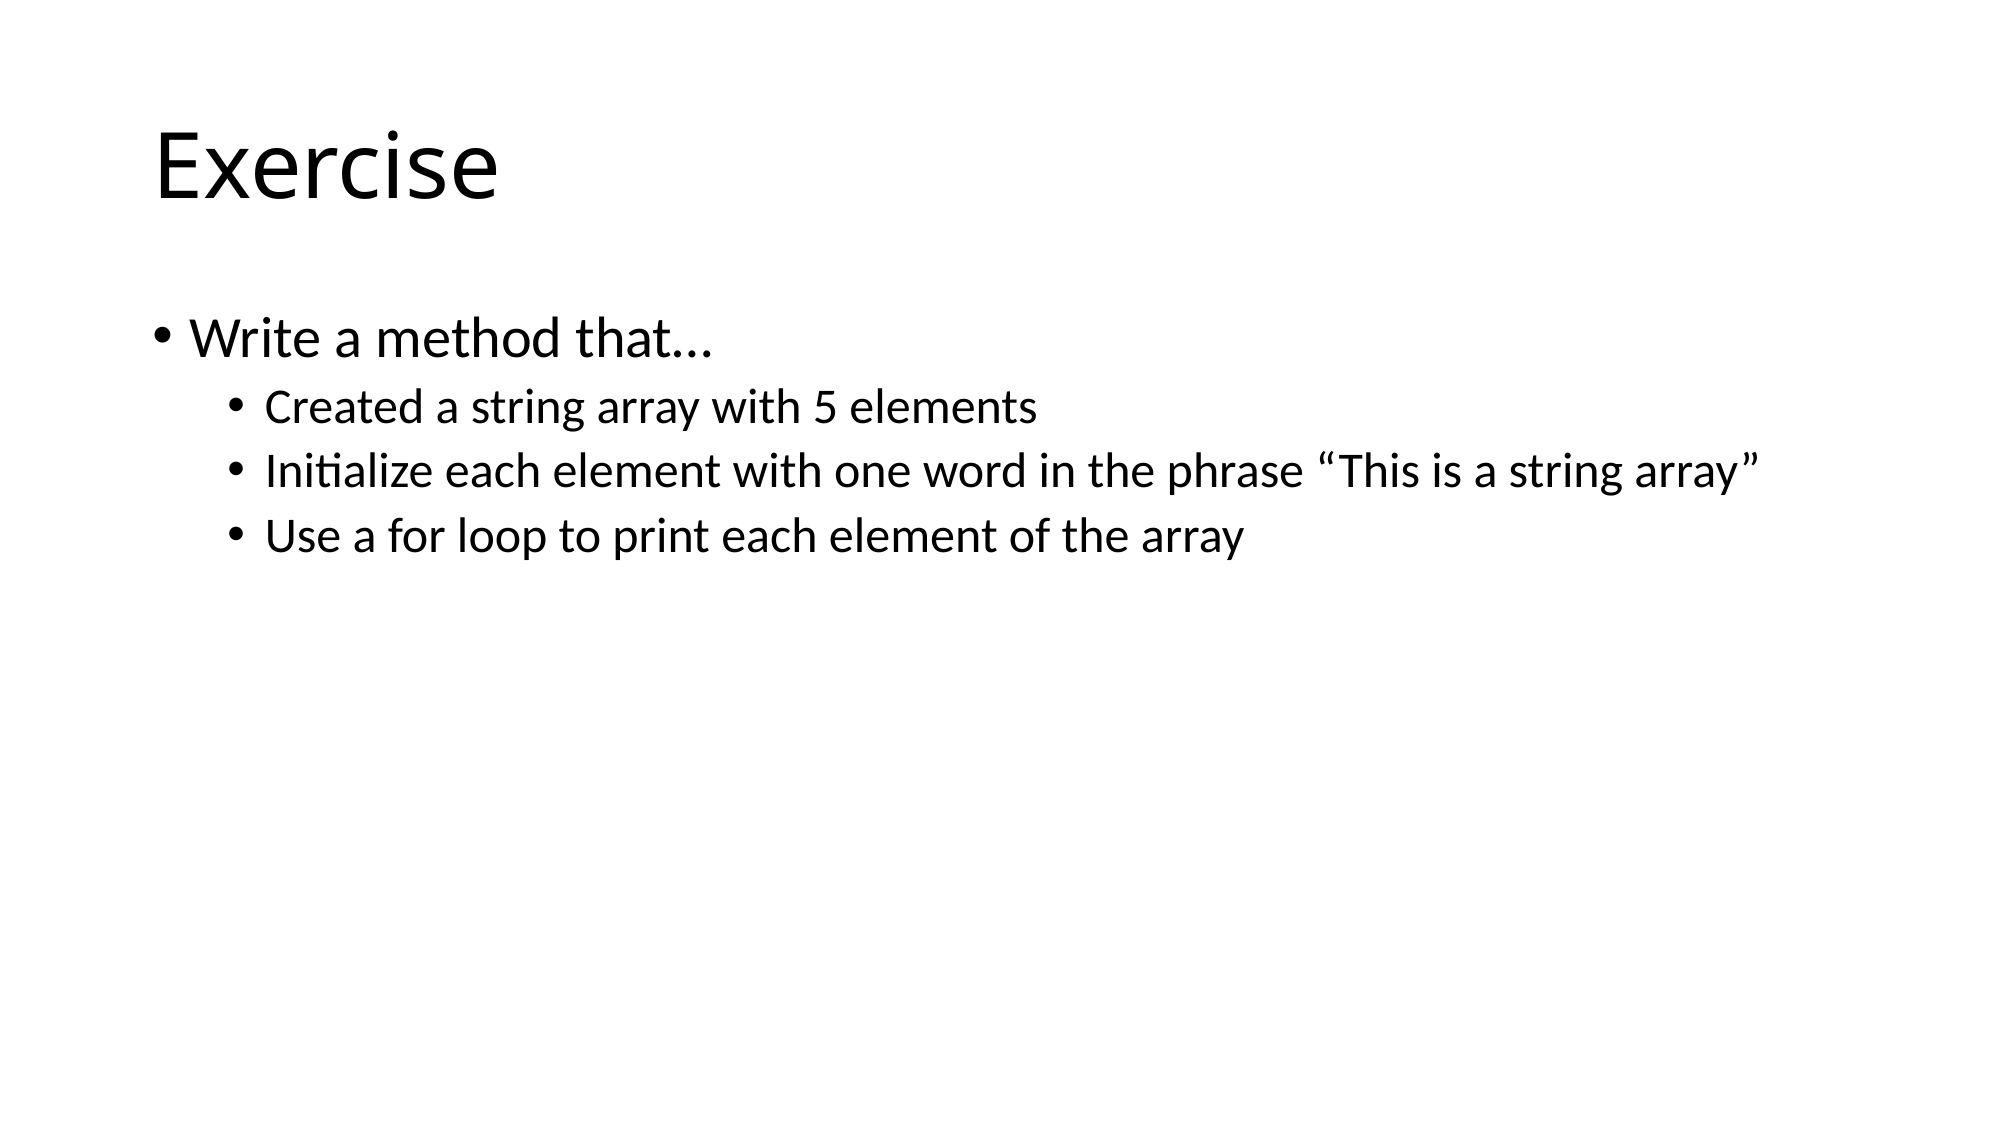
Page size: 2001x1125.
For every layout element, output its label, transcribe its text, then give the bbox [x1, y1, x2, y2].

list Write a method that… Created a string array with 5 elements Initialize each element with one word in the phrase “This is a string array” Use a for loop to print each element of the array [137, 299, 1863, 1014]
title Exercise [137, 59, 1863, 278]
